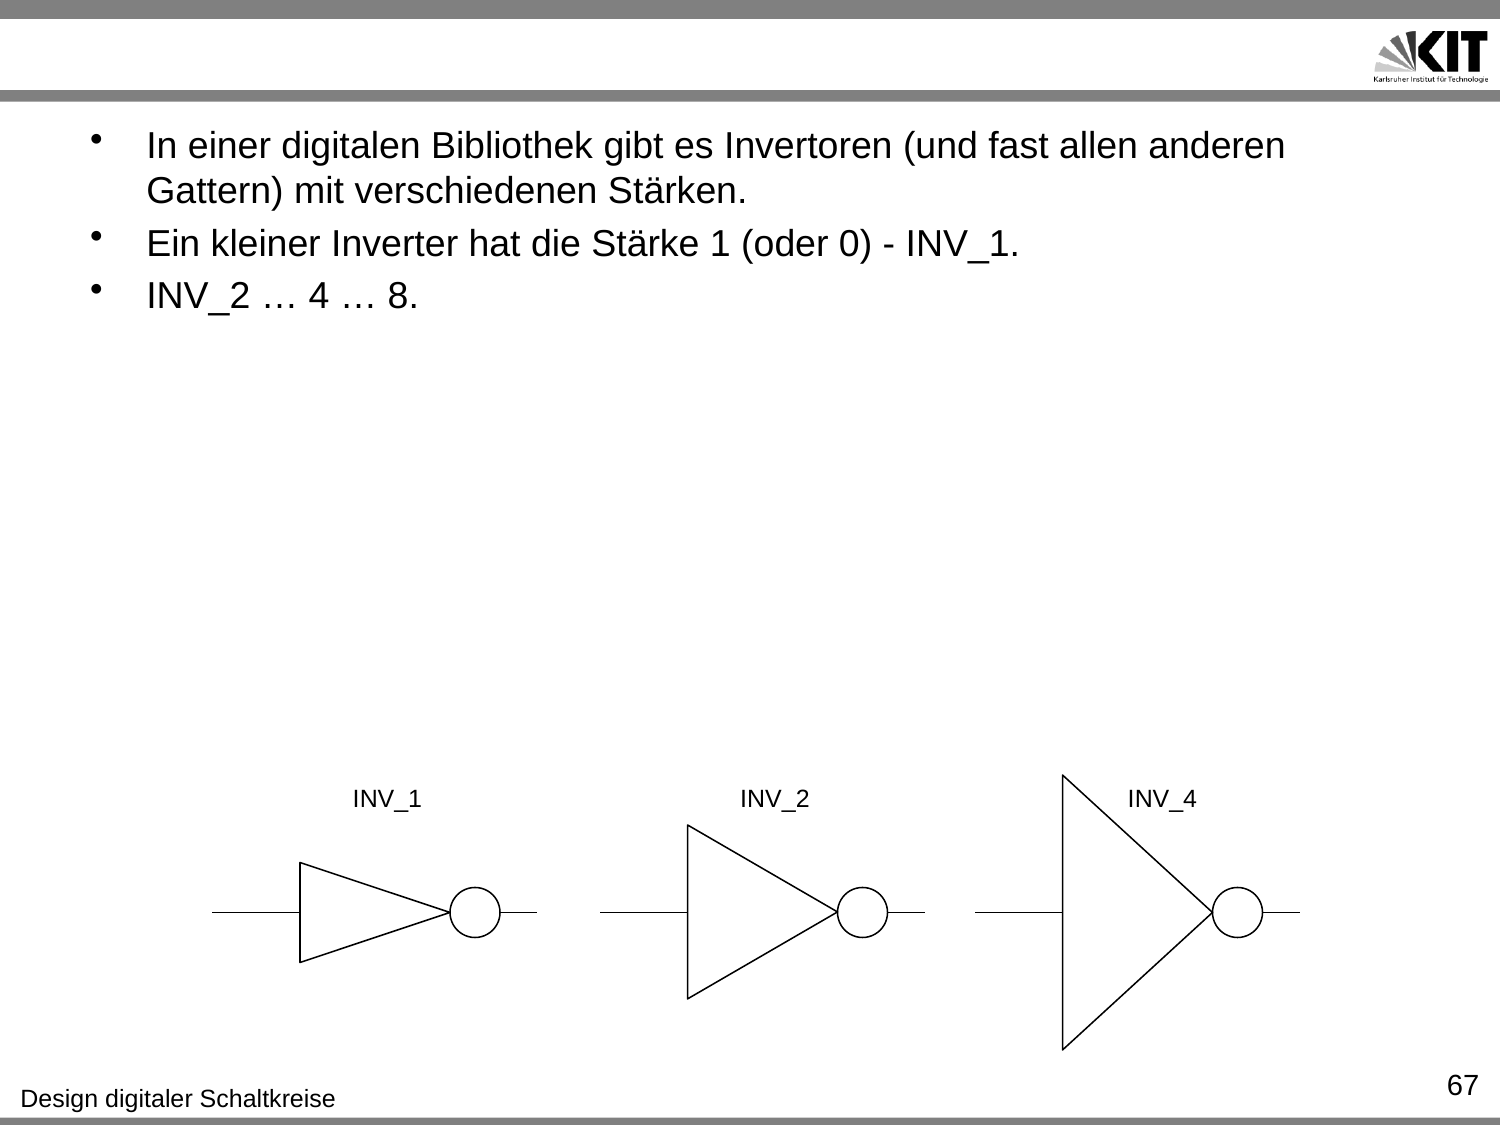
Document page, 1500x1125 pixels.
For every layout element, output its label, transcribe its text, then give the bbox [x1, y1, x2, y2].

text_box [300, 862, 449, 963]
text_box [450, 919, 499, 938]
slide_number 67 [1364, 1058, 1495, 1094]
text_box [450, 887, 500, 912]
text_box INV_4 [1112, 774, 1213, 820]
text_box [687, 824, 838, 999]
text_box INV_1 [337, 774, 438, 820]
list In einer digitalen Bibliothek gibt es Invertoren (und fast allen anderen Gattern) mit verschiedenen Stärken. Ein kleiner Inverter hat die Stärke 1 (oder 0) - INV_1. INV_2 … 4 … 8. [75, 113, 1425, 325]
text_box [1062, 774, 1213, 1051]
picture [1374, 31, 1488, 83]
text_box [1213, 919, 1261, 938]
text_box INV_2 [725, 774, 825, 820]
text_box [838, 919, 886, 938]
text_box [1212, 887, 1263, 912]
text_box [837, 887, 888, 912]
